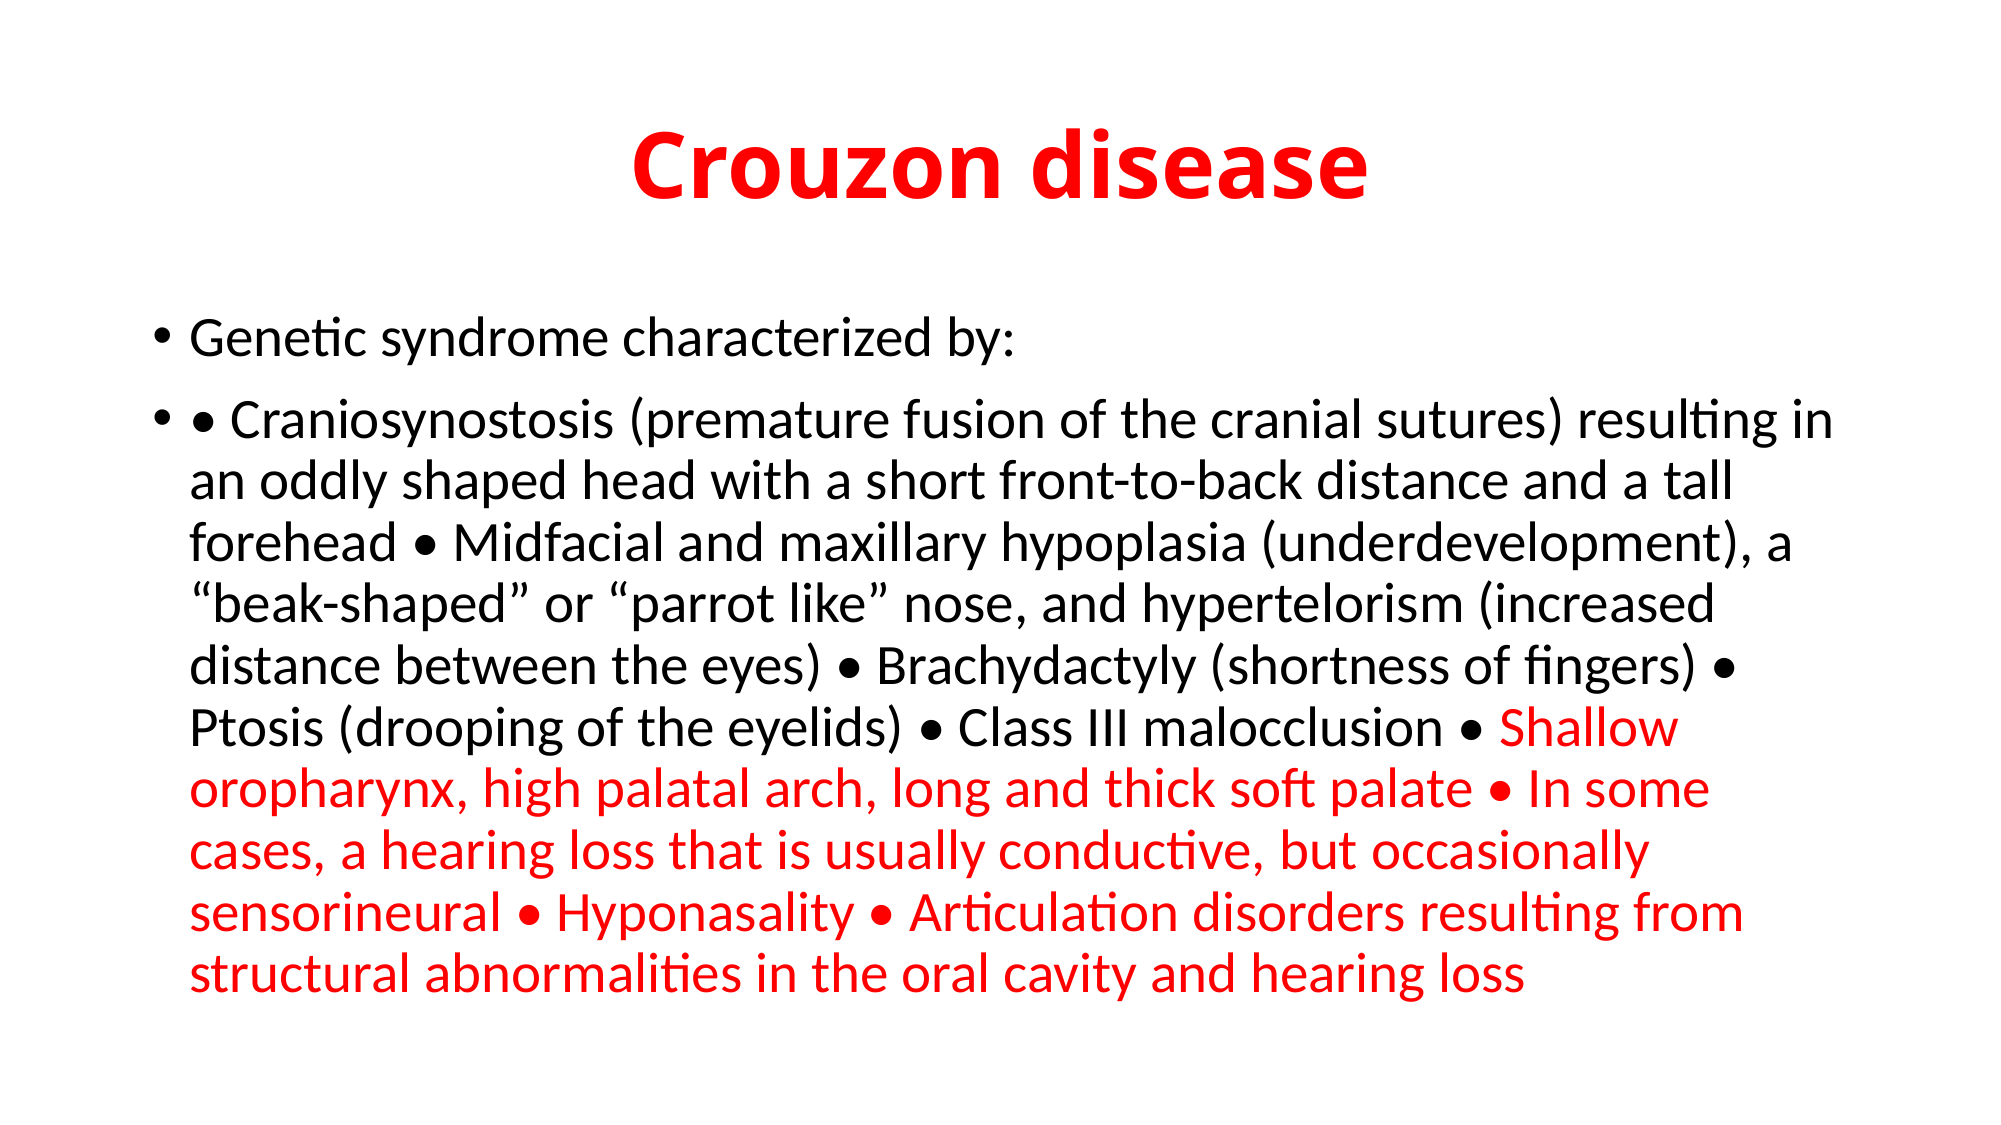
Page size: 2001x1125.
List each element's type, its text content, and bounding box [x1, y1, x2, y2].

title Crouzon disease [137, 59, 1863, 278]
list Genetic syndrome characterized by: • Craniosynostosis (premature fusion of the cranial sutures) resulting in an oddly shaped head with a short front-to-back distance and a tall forehead • Midfacial and maxillary hypoplasia (underdevelopment), a “beak-shaped” or “parrot like” nose, and hypertelorism (increased distance between the eyes) • Brachydactyly (shortness of fingers) • Ptosis (drooping of the eyelids) • Class III malocclusion • Shallow oropharynx, high palatal arch, long and thick soft palate • In some cases, a hearing loss that is usually conductive, but occasionally sensorineural • Hyponasality • Articulation disorders resulting from structural abnormalities in the oral cavity and hearing loss [137, 299, 1863, 1014]
